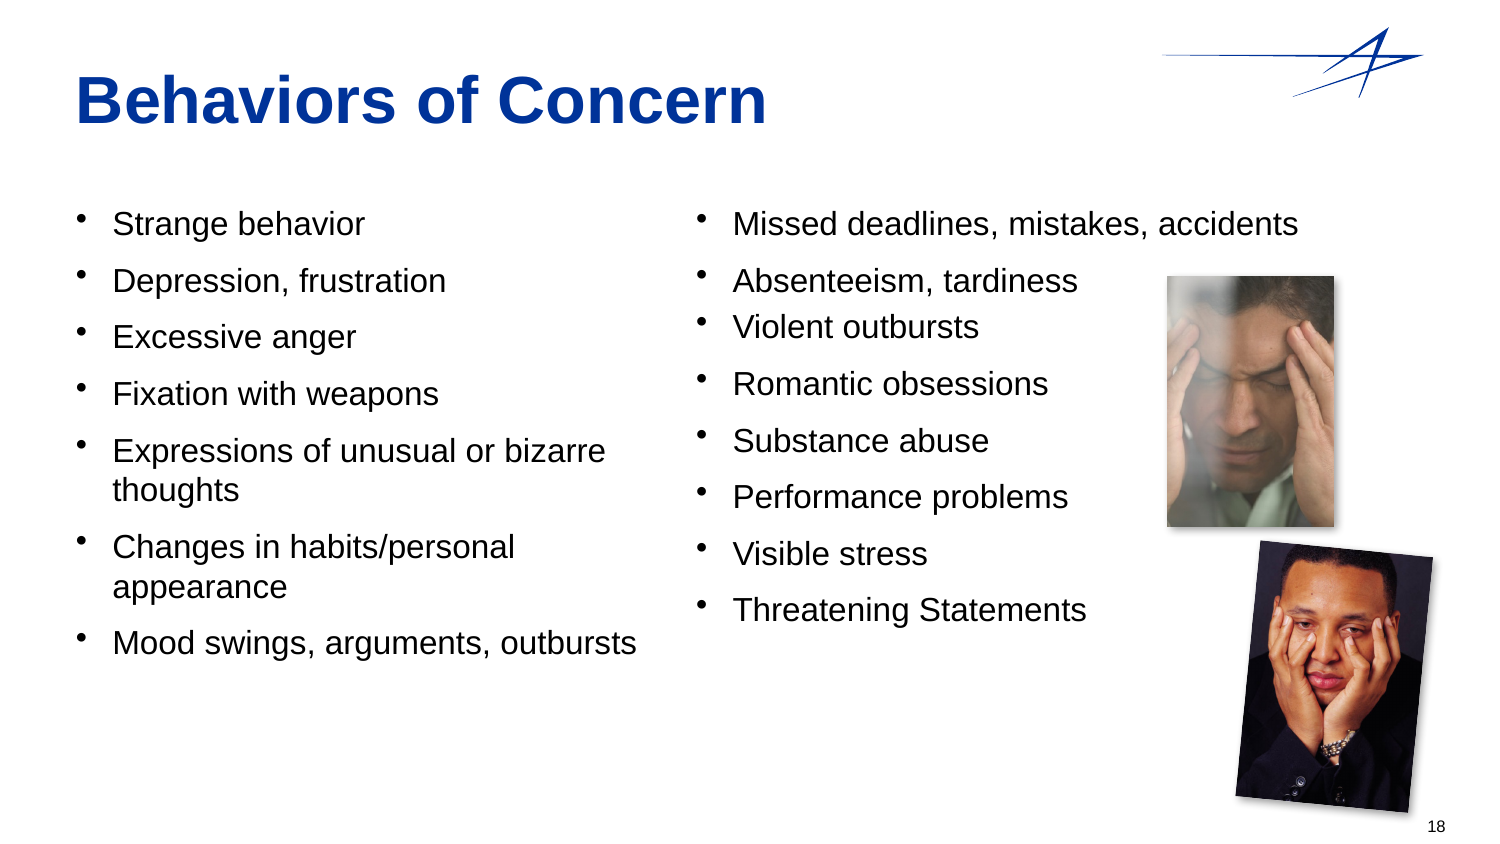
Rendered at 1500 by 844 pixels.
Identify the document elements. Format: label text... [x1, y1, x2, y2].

list Strange behavior Depression, frustration Excessive anger Fixation with weapons Expressions of unusual or bizarre thoughts Changes in habits/personal appearance Mood swings, arguments, outbursts Missed deadlines, mistakes, accidents Absenteeism, tardiness Violent outbursts Romantic obsessions Substance abuse Performance problems Visible stress Threatening Statements [75, 201, 1317, 688]
picture [1236, 541, 1433, 812]
title Behaviors of Concern [75, 55, 1276, 123]
picture [1167, 275, 1335, 527]
